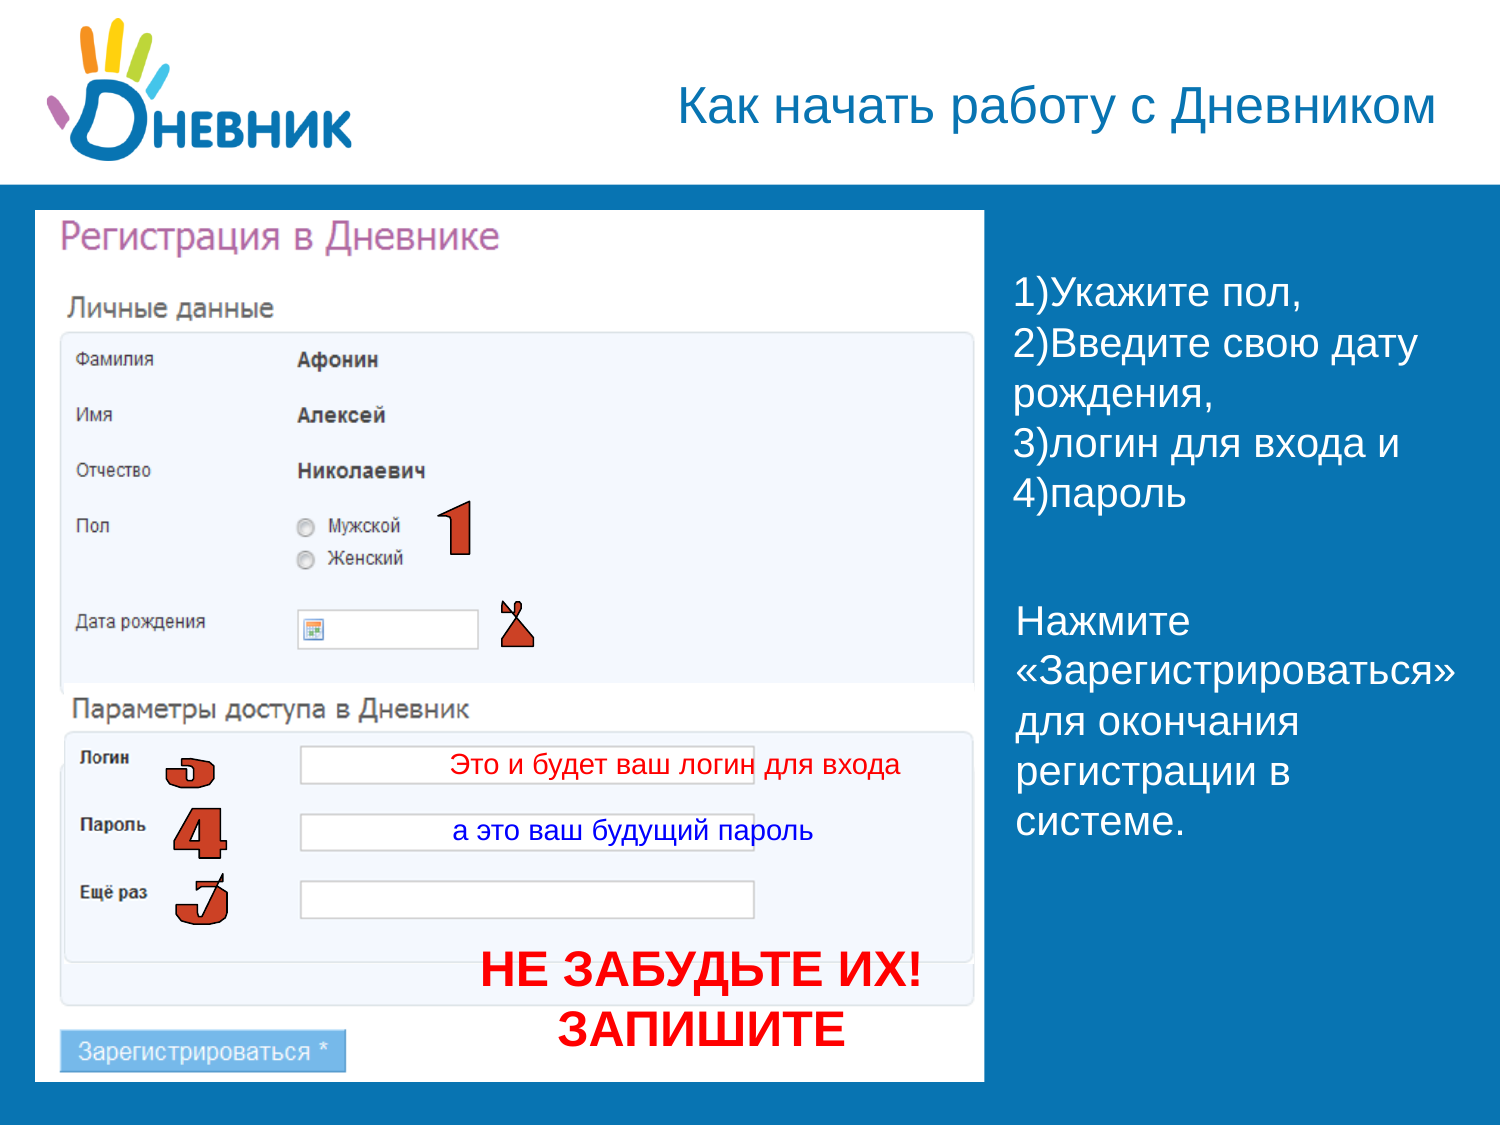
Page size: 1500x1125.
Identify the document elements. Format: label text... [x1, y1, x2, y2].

text_box [166, 758, 214, 788]
text_box [64, 683, 975, 965]
text_box [501, 601, 534, 647]
text_box Нажмите «Зарегистрироваться» для окончания регистрации в системе. [1000, 585, 1488, 899]
text_box Как начать работу с Дневником [644, 68, 1453, 138]
text_box [176, 873, 228, 925]
text_box [46, 18, 352, 161]
text_box [437, 501, 470, 555]
text_box 1)Укажите пол, 2)Введите свою дату рождения, 3)логин для входа и 4)пароль [997, 257, 1475, 576]
text_box НЕ ЗАБУДЬТЕ ИХ! ЗАПИШИТЕ [441, 922, 962, 1070]
text_box а это ваш будущий пароль [437, 796, 876, 887]
text_box [0, 184, 1500, 1125]
text_box [174, 808, 227, 859]
text_box [35, 210, 985, 1083]
text_box Это и будет ваш логин для входа [434, 730, 968, 821]
